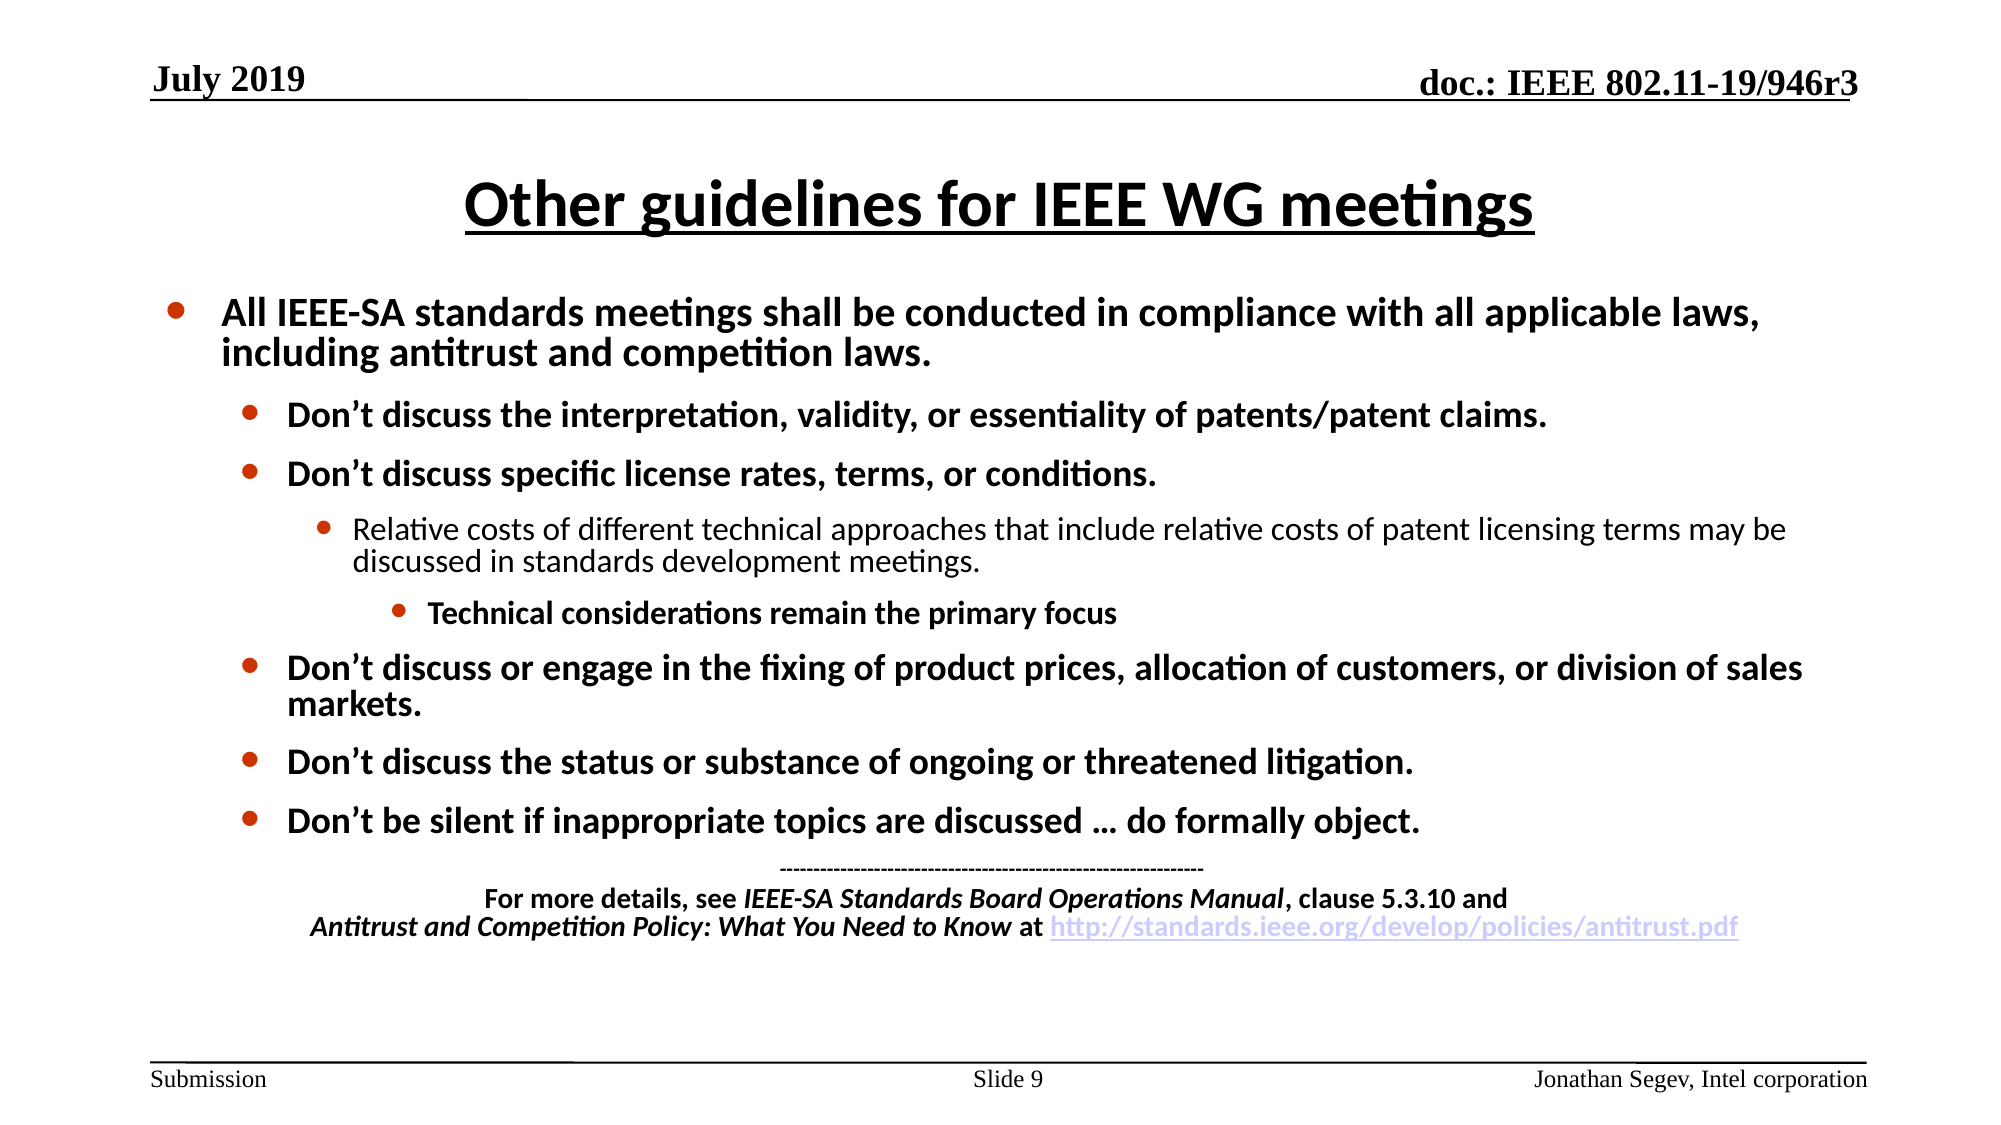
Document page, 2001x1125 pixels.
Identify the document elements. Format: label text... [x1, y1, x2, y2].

footer Jonathan Segev, Intel corporation [1171, 1061, 1869, 1093]
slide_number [152, 54, 563, 100]
list All IEEE-SA standards meetings shall be conducted in compliance with all applicable laws, including antitrust and competition laws. Don’t discuss the interpretation, validity, or essentiality of patents/patent claims. Don’t discuss specific license rates, terms, or conditions. Relative costs of different technical approaches that include relative costs of patent licensing terms may be discussed in standards development meetings. Technical considerations remain the primary focus Don’t discuss or engage in the fixing of product prices, allocation of customers, or division of sales markets. Don’t discuss the status or substance of ongoing or threatened litigation. Don’t be silent if inappropriate topics are discussed … do formally object. --------------------------------------------------------------- For more details, see IEEE-SA Standards Board Operations Manual, clause 5.3.10 and Antitrust and Competition Policy: What You Need to Know at http://standards.ieee.org/develop/policies/antitrust.pdf [149, 286, 1850, 1000]
slide_number Slide 9 [950, 1061, 1067, 1123]
title Other guidelines for IEEE WG meetings [149, 112, 1850, 286]
